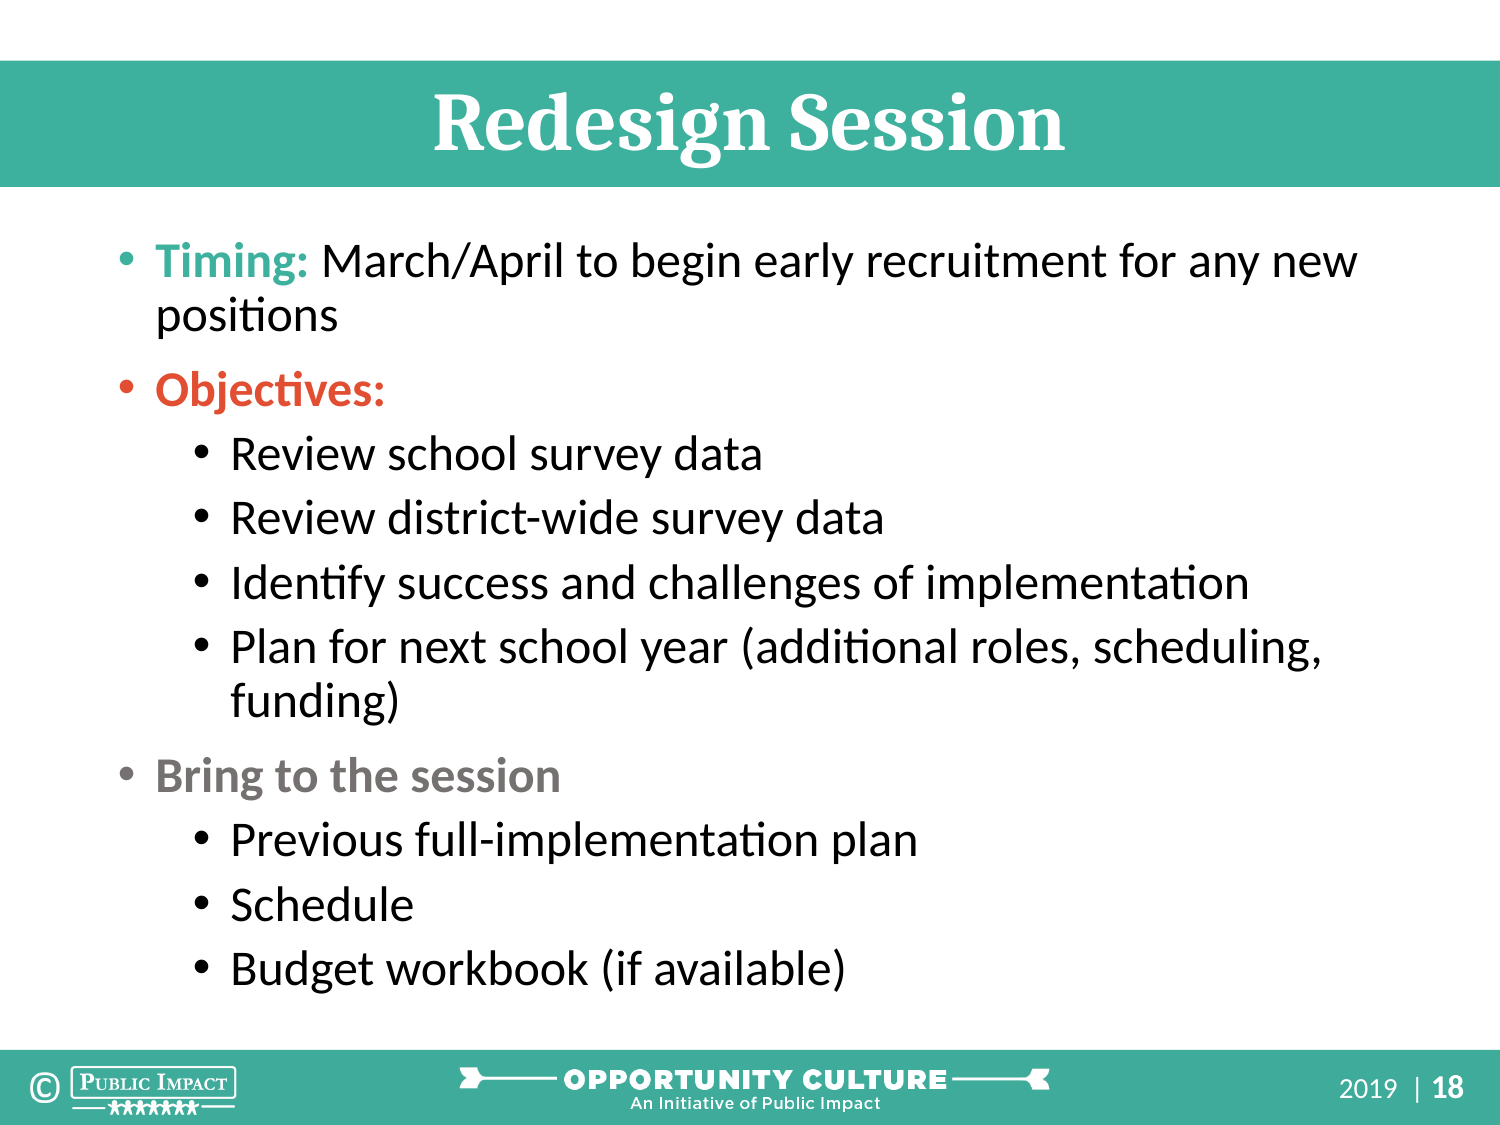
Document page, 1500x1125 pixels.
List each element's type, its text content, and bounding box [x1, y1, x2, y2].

list Redesign Session [0, 60, 1500, 187]
list Timing: March/April to begin early recruitment for any new positions Objectives: Review school survey data Review district-wide survey data Identify success and challenges of implementation Plan for next school year (additional roles, scheduling, funding) Bring to the session Previous full-implementation plan Schedule Budget workbook (if available) [103, 226, 1397, 941]
picture [450, 1047, 1050, 1125]
picture [15, 1058, 240, 1123]
